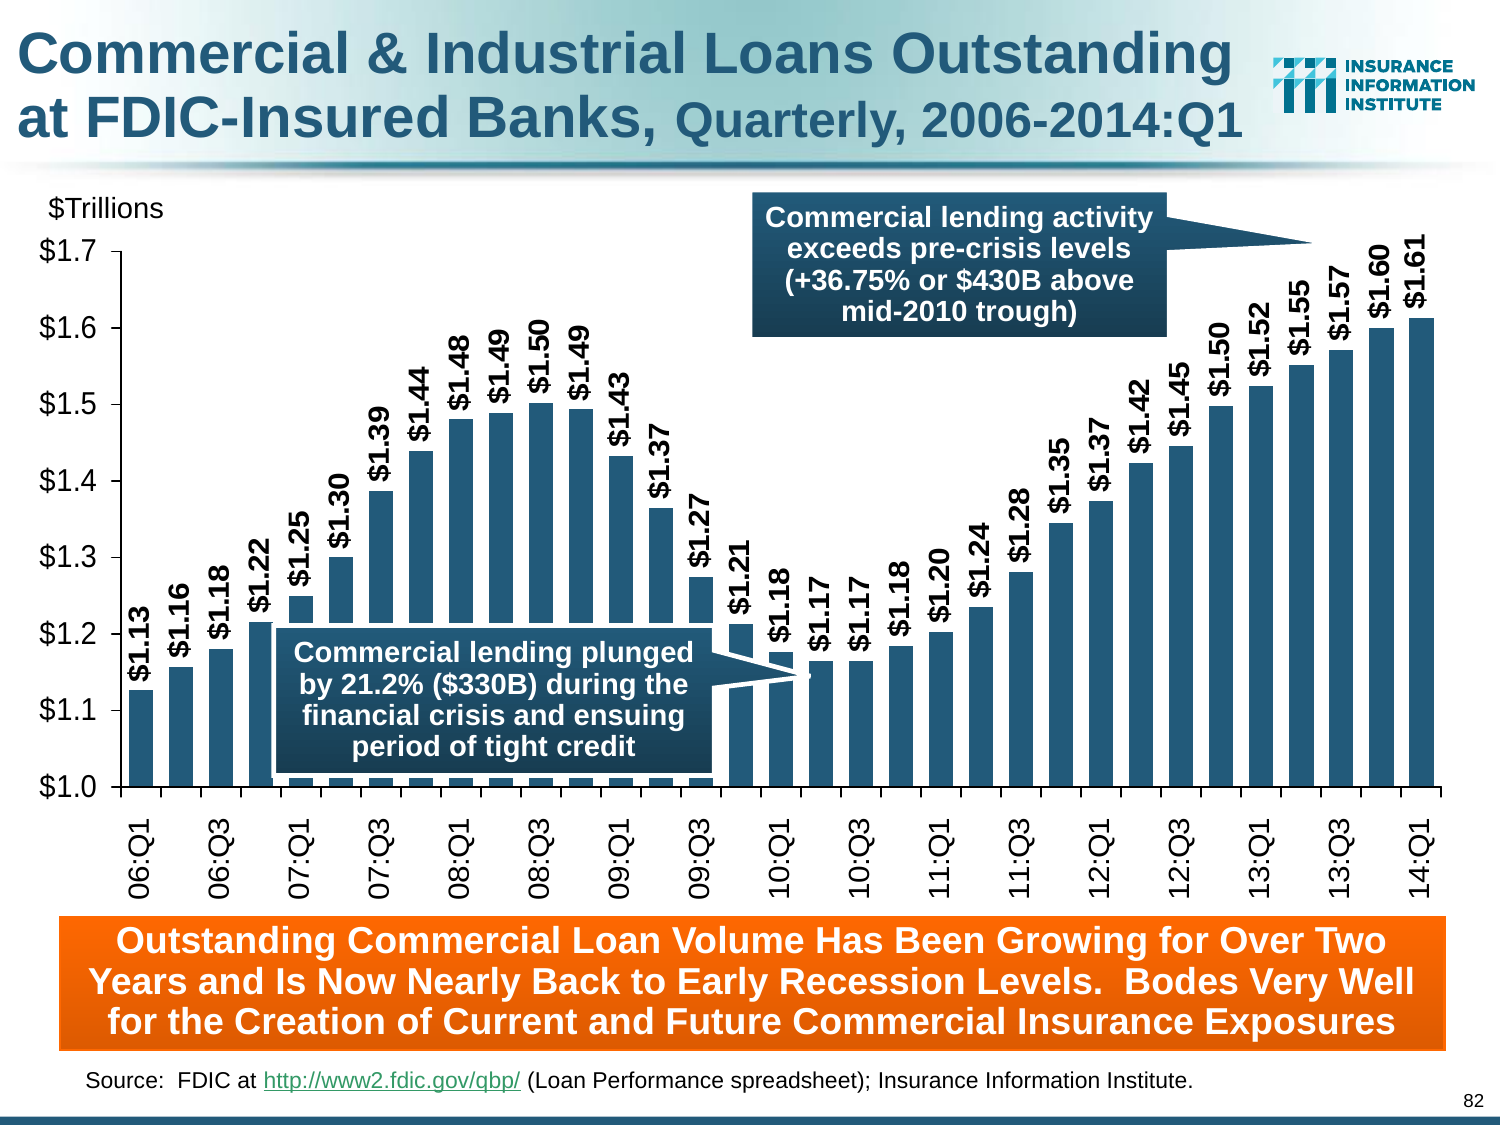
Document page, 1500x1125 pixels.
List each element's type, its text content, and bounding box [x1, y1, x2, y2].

text_box Source: FDIC at http://www2.fdic.gov/qbp/ (Loan Performance spreadsheet); Insurance Information Institute. [25, 1068, 1268, 1116]
picture [0, 0, 1500, 189]
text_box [27, 214, 1449, 912]
text_box Commercial lending activity exceeds pre-crisis levels (+36.75% or $430B above mid-2010 trough) [749, 190, 1170, 213]
text_box Outstanding Commercial Loan Volume Has Been Growing for Over Two Years and Is Now Nearly Back to Early Recession Levels. Bodes Very Well for the Creation of Current and Future Commercial Insurance Exposures [59, 919, 1445, 1050]
text_box $Trillions [33, 181, 210, 214]
slide_number 82 [1410, 1091, 1485, 1112]
title Commercial & Industrial Loans Outstanding at FDIC-Insured Banks, Quarterly, 2006-2014:Q1 [9, 15, 1310, 158]
